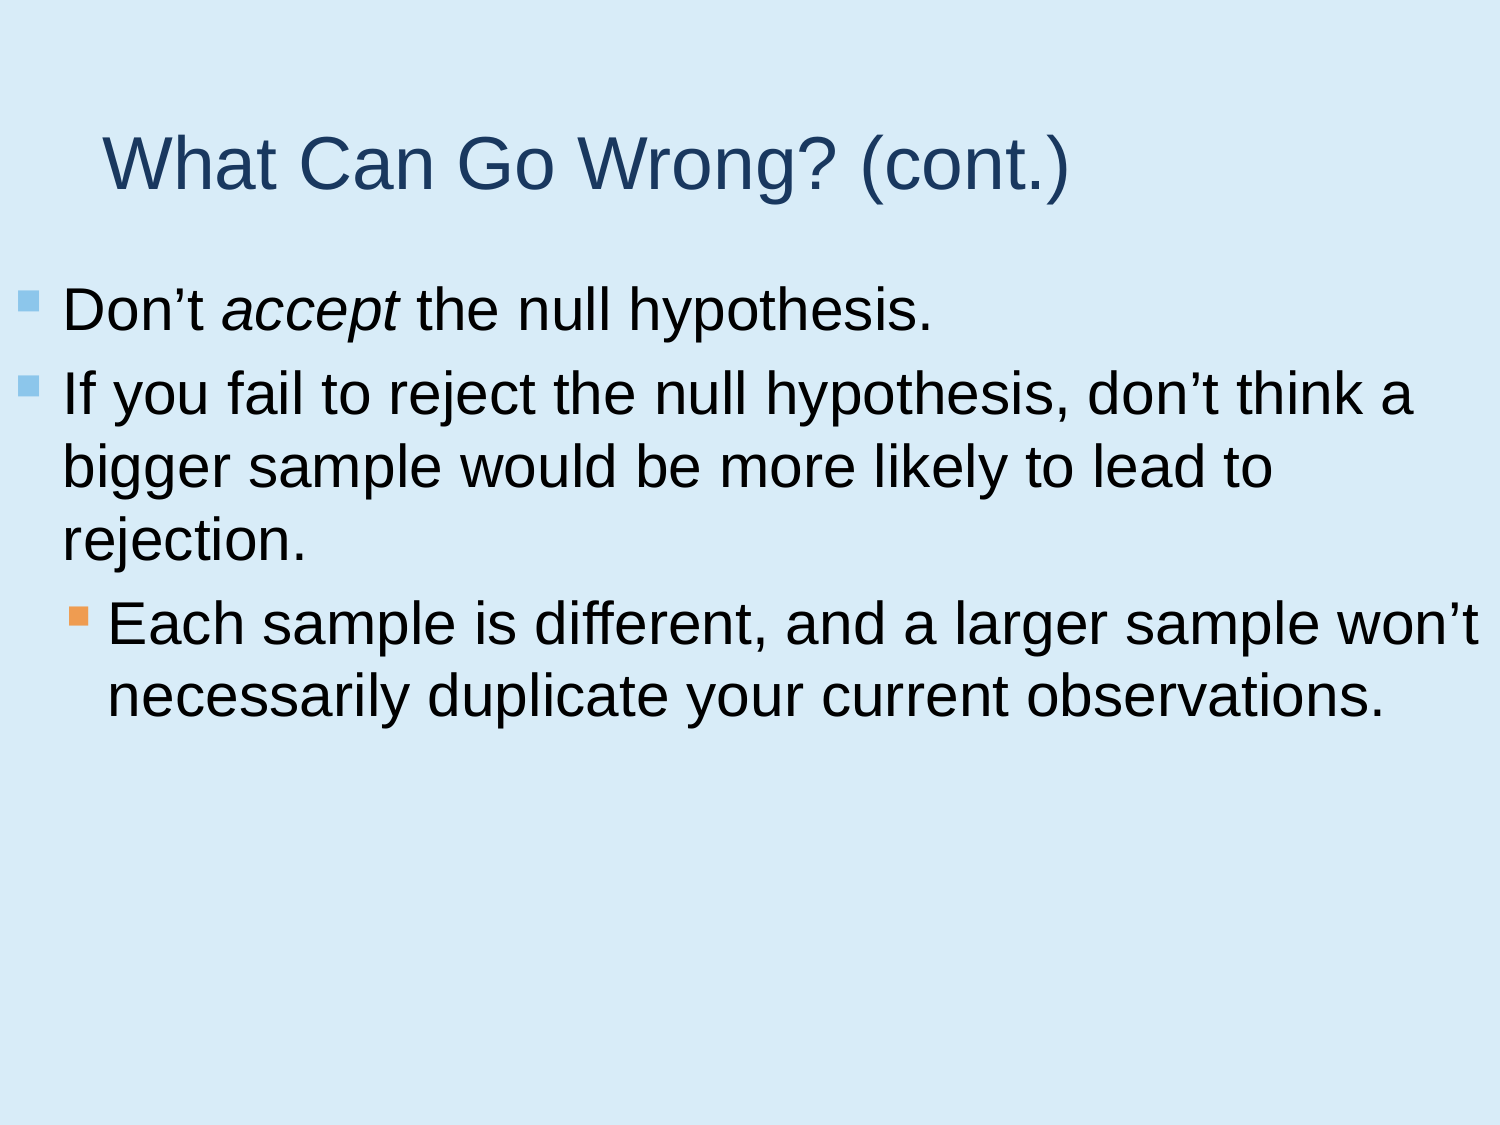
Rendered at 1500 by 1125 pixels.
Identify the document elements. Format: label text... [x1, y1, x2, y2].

list Don’t accept the null hypothesis. If you fail to reject the null hypothesis, don’t think a bigger sample would be more likely to lead to rejection. Each sample is different, and a larger sample won’t necessarily duplicate your current observations. [0, 262, 1500, 1013]
title What Can Go Wrong? (cont.) [87, 49, 1450, 213]
